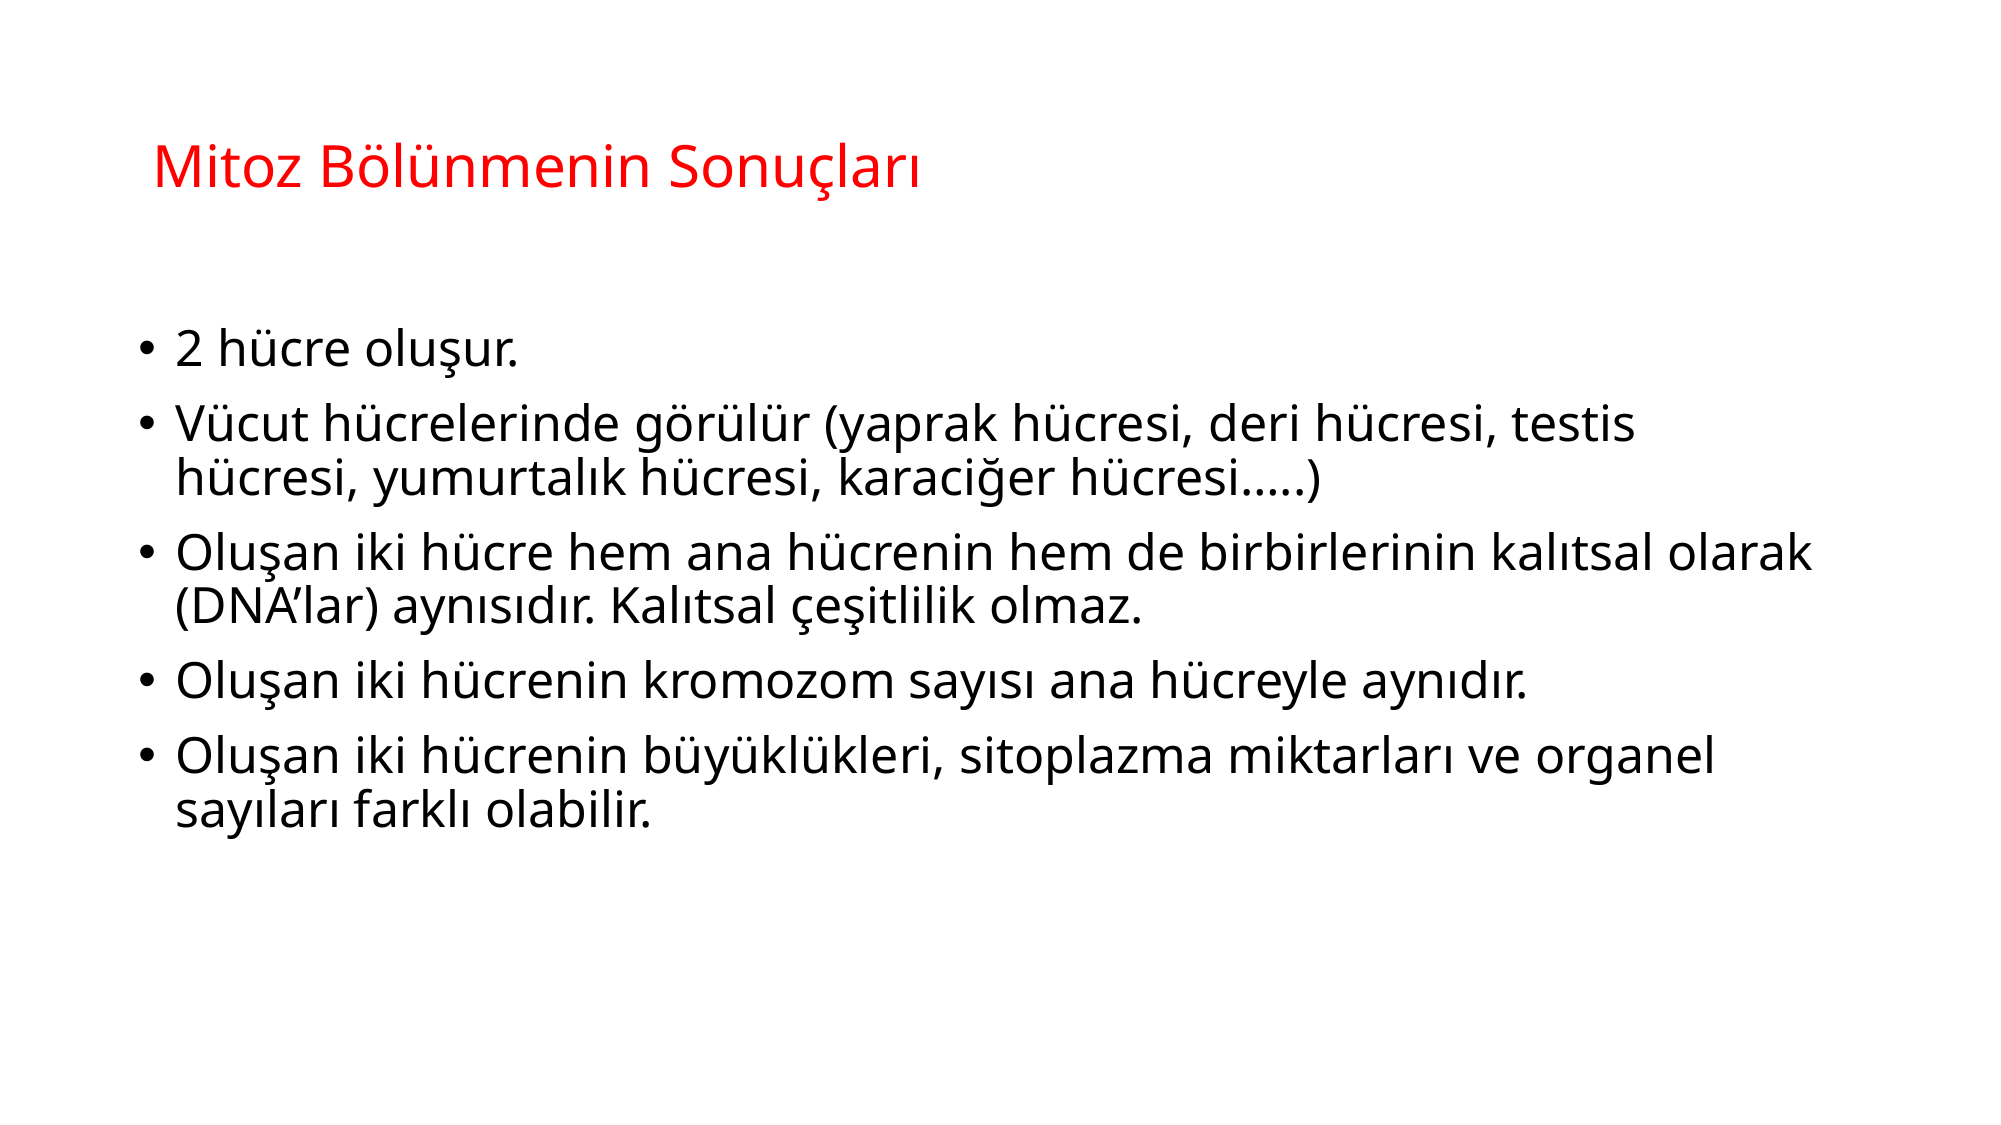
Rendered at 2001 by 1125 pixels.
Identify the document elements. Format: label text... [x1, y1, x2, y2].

list 2 hücre oluşur. Vücut hücrelerinde görülür (yaprak hücresi, deri hücresi, testis hücresi, yumurtalık hücresi, karaciğer hücresi…..) Oluşan iki hücre hem ana hücrenin hem de birbirlerinin kalıtsal olarak (DNA’lar) aynısıdır. Kalıtsal çeşitlilik olmaz. Oluşan iki hücrenin kromozom sayısı ana hücreyle aynıdır. Oluşan iki hücrenin büyüklükleri, sitoplazma miktarları ve organel sayıları farklı olabilir. [123, 315, 1849, 1030]
title Mitoz Bölünmenin Sonuçları [137, 59, 1863, 278]
